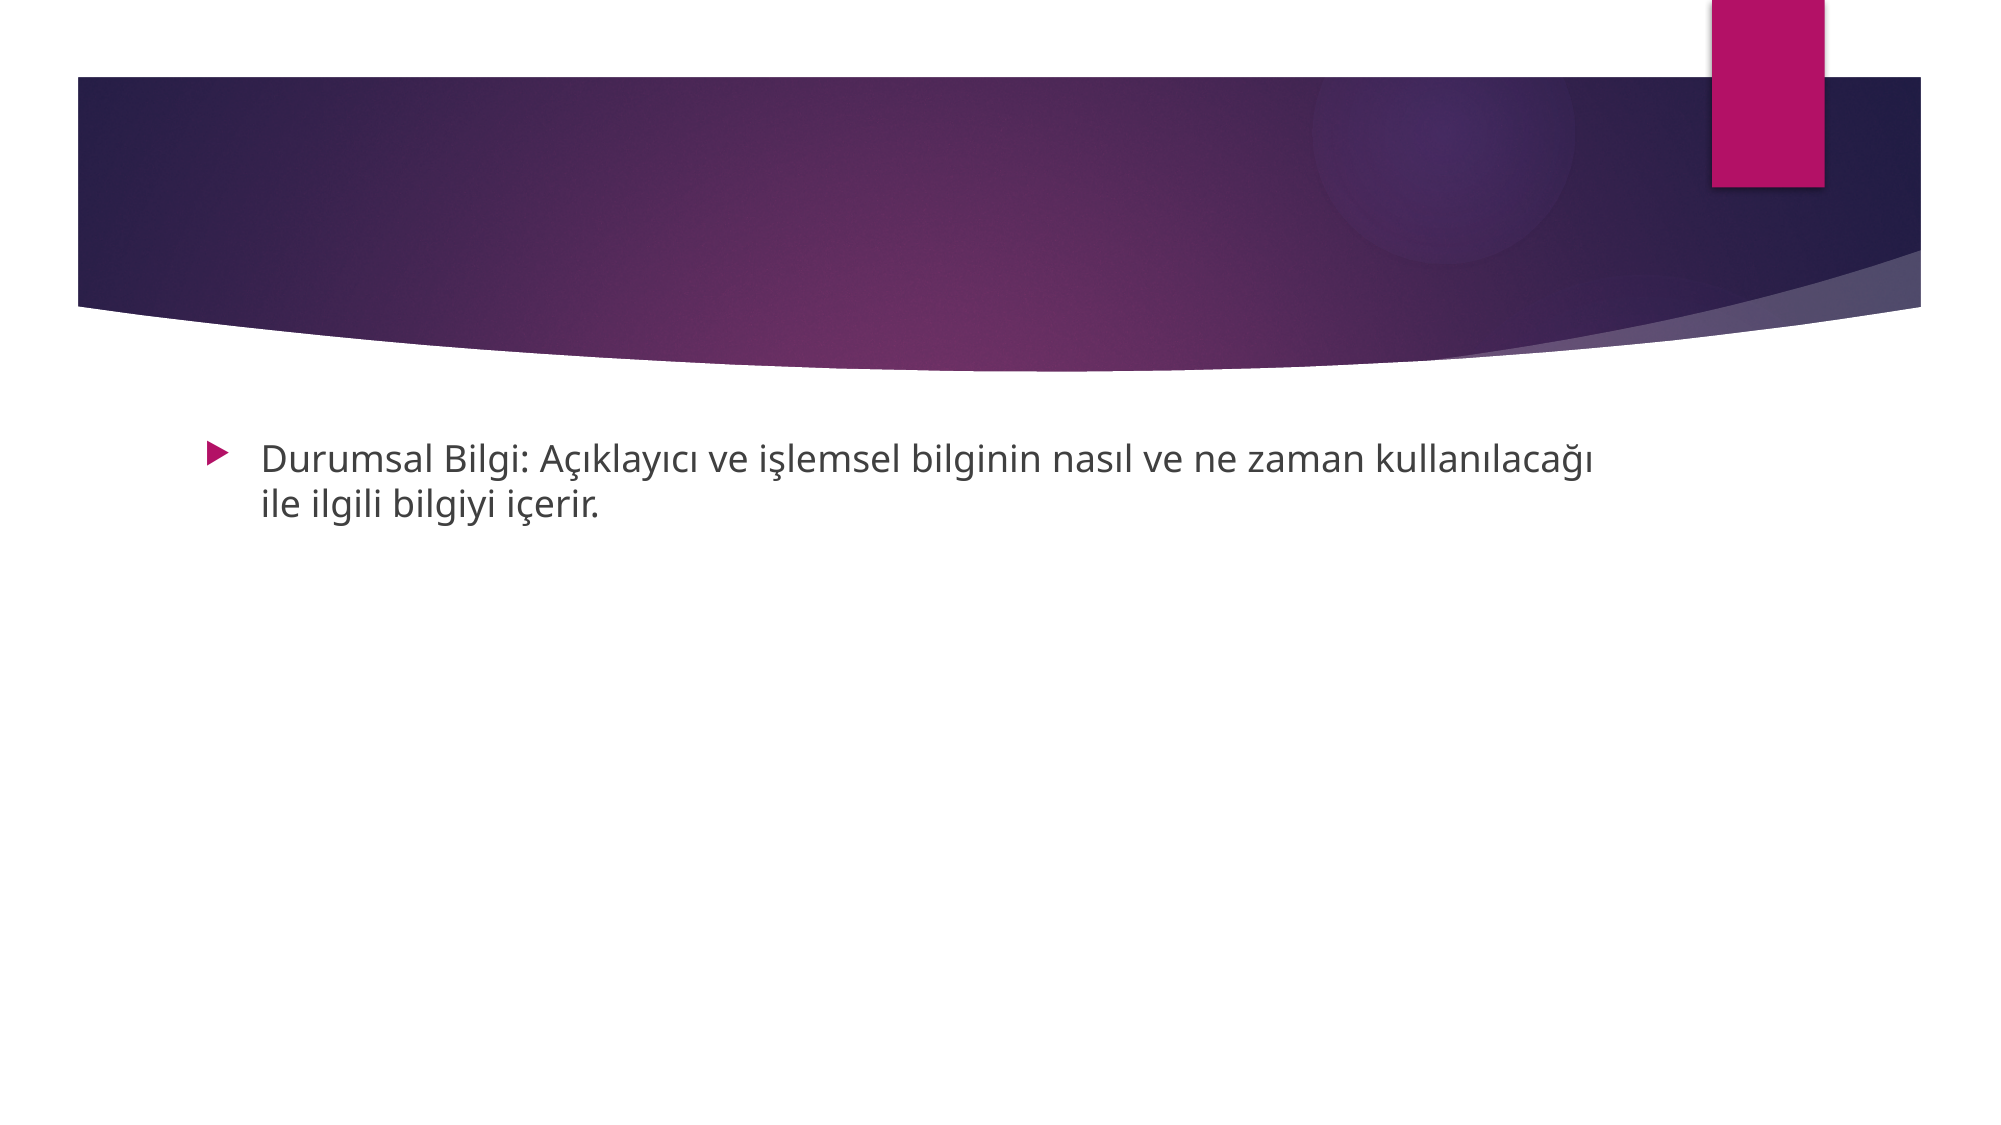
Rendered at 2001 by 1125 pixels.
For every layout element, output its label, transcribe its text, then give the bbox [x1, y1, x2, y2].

list Durumsal Bilgi: Açıklayıcı ve işlemsel bilginin nasıl ve ne zaman kullanılacağı ile ilgili bilgiyi içerir. [189, 427, 1638, 988]
